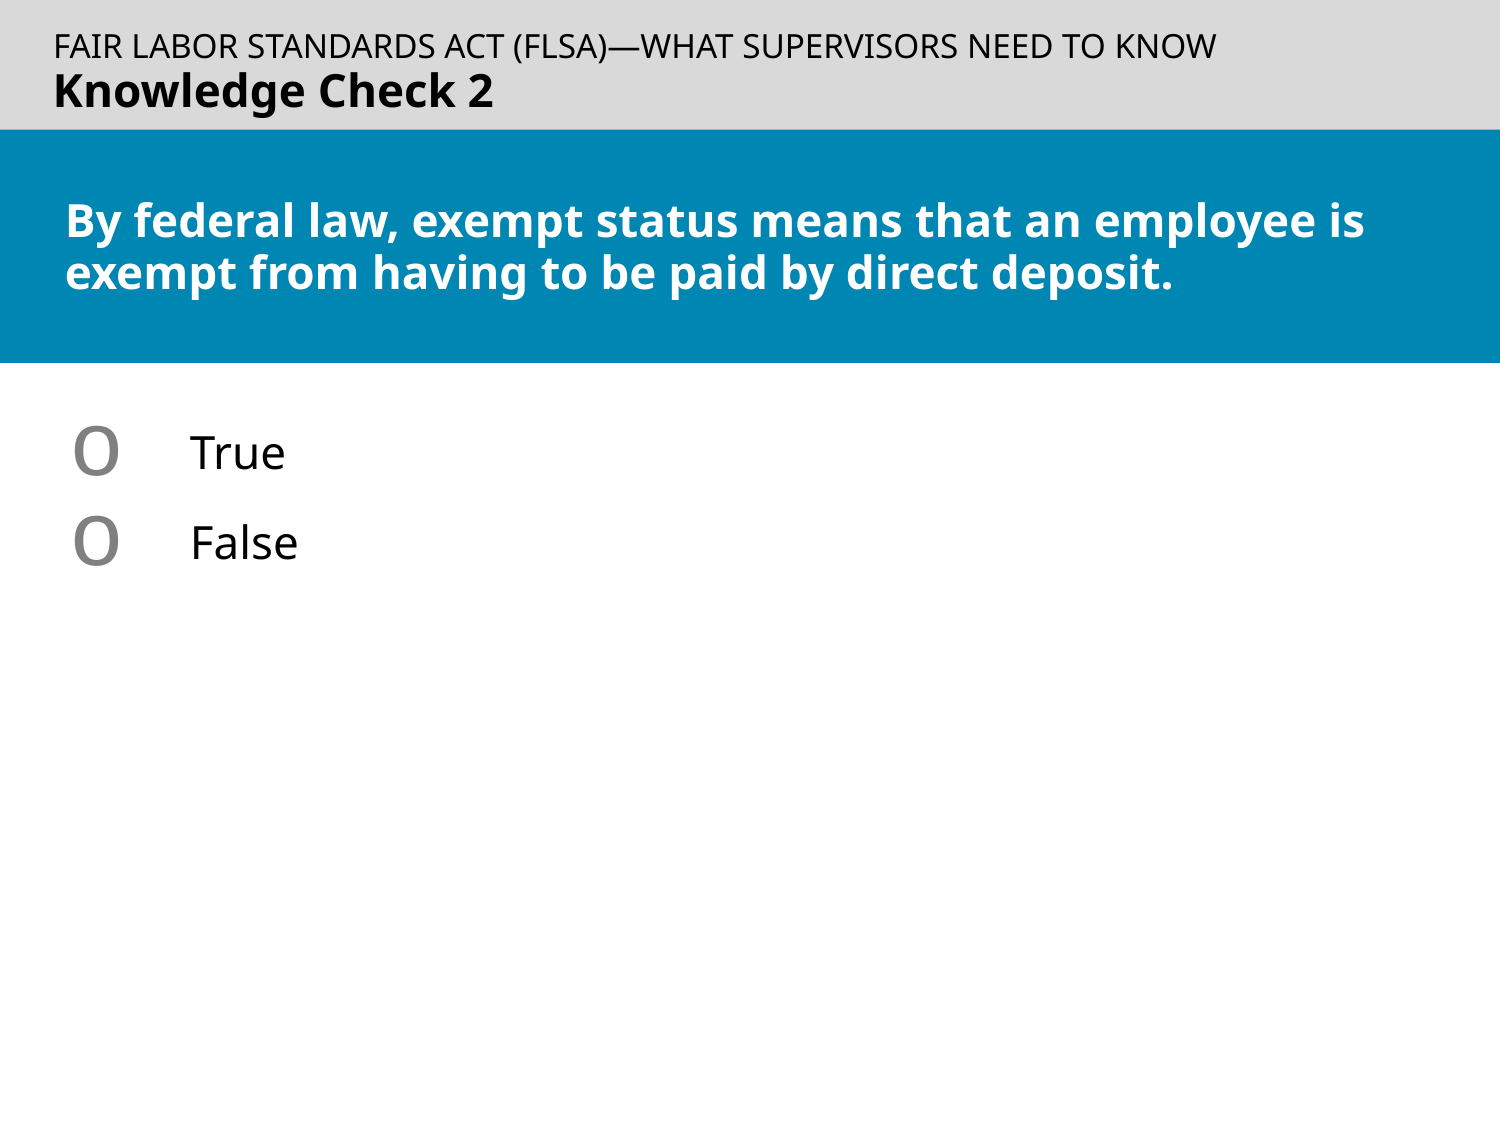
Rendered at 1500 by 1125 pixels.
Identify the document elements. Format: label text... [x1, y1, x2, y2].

picture [378, 37, 387, 46]
list True False [55, 419, 1193, 666]
picture [677, 47, 689, 54]
picture [333, 37, 346, 54]
picture [790, 37, 799, 46]
picture [176, 37, 186, 44]
picture [1165, 37, 1181, 54]
picture [108, 37, 117, 46]
picture [223, 48, 231, 54]
picture [1120, 47, 1128, 54]
picture [703, 38, 710, 48]
picture [378, 48, 386, 54]
picture [1141, 39, 1151, 54]
picture [108, 48, 116, 54]
picture [583, 38, 590, 48]
picture [196, 37, 212, 54]
list Knowledge Check 2 [37, 54, 1500, 225]
picture [898, 37, 914, 54]
picture [1035, 37, 1048, 54]
picture [399, 37, 412, 54]
picture [176, 47, 187, 54]
picture [925, 48, 933, 54]
picture [156, 38, 163, 48]
picture [973, 39, 983, 54]
picture [1196, 38, 1205, 54]
picture [288, 38, 295, 48]
title By federal law, exempt status means that an employee is exempt from having to be paid by direct deposit. [0, 129, 1500, 363]
picture [651, 38, 660, 54]
picture [308, 39, 318, 54]
picture [0, 0, 1500, 129]
picture [1084, 37, 1100, 54]
picture [223, 37, 232, 46]
picture [829, 37, 838, 46]
picture [451, 38, 458, 48]
picture [76, 38, 83, 48]
picture [358, 38, 365, 48]
picture [925, 37, 934, 46]
picture [829, 48, 837, 54]
